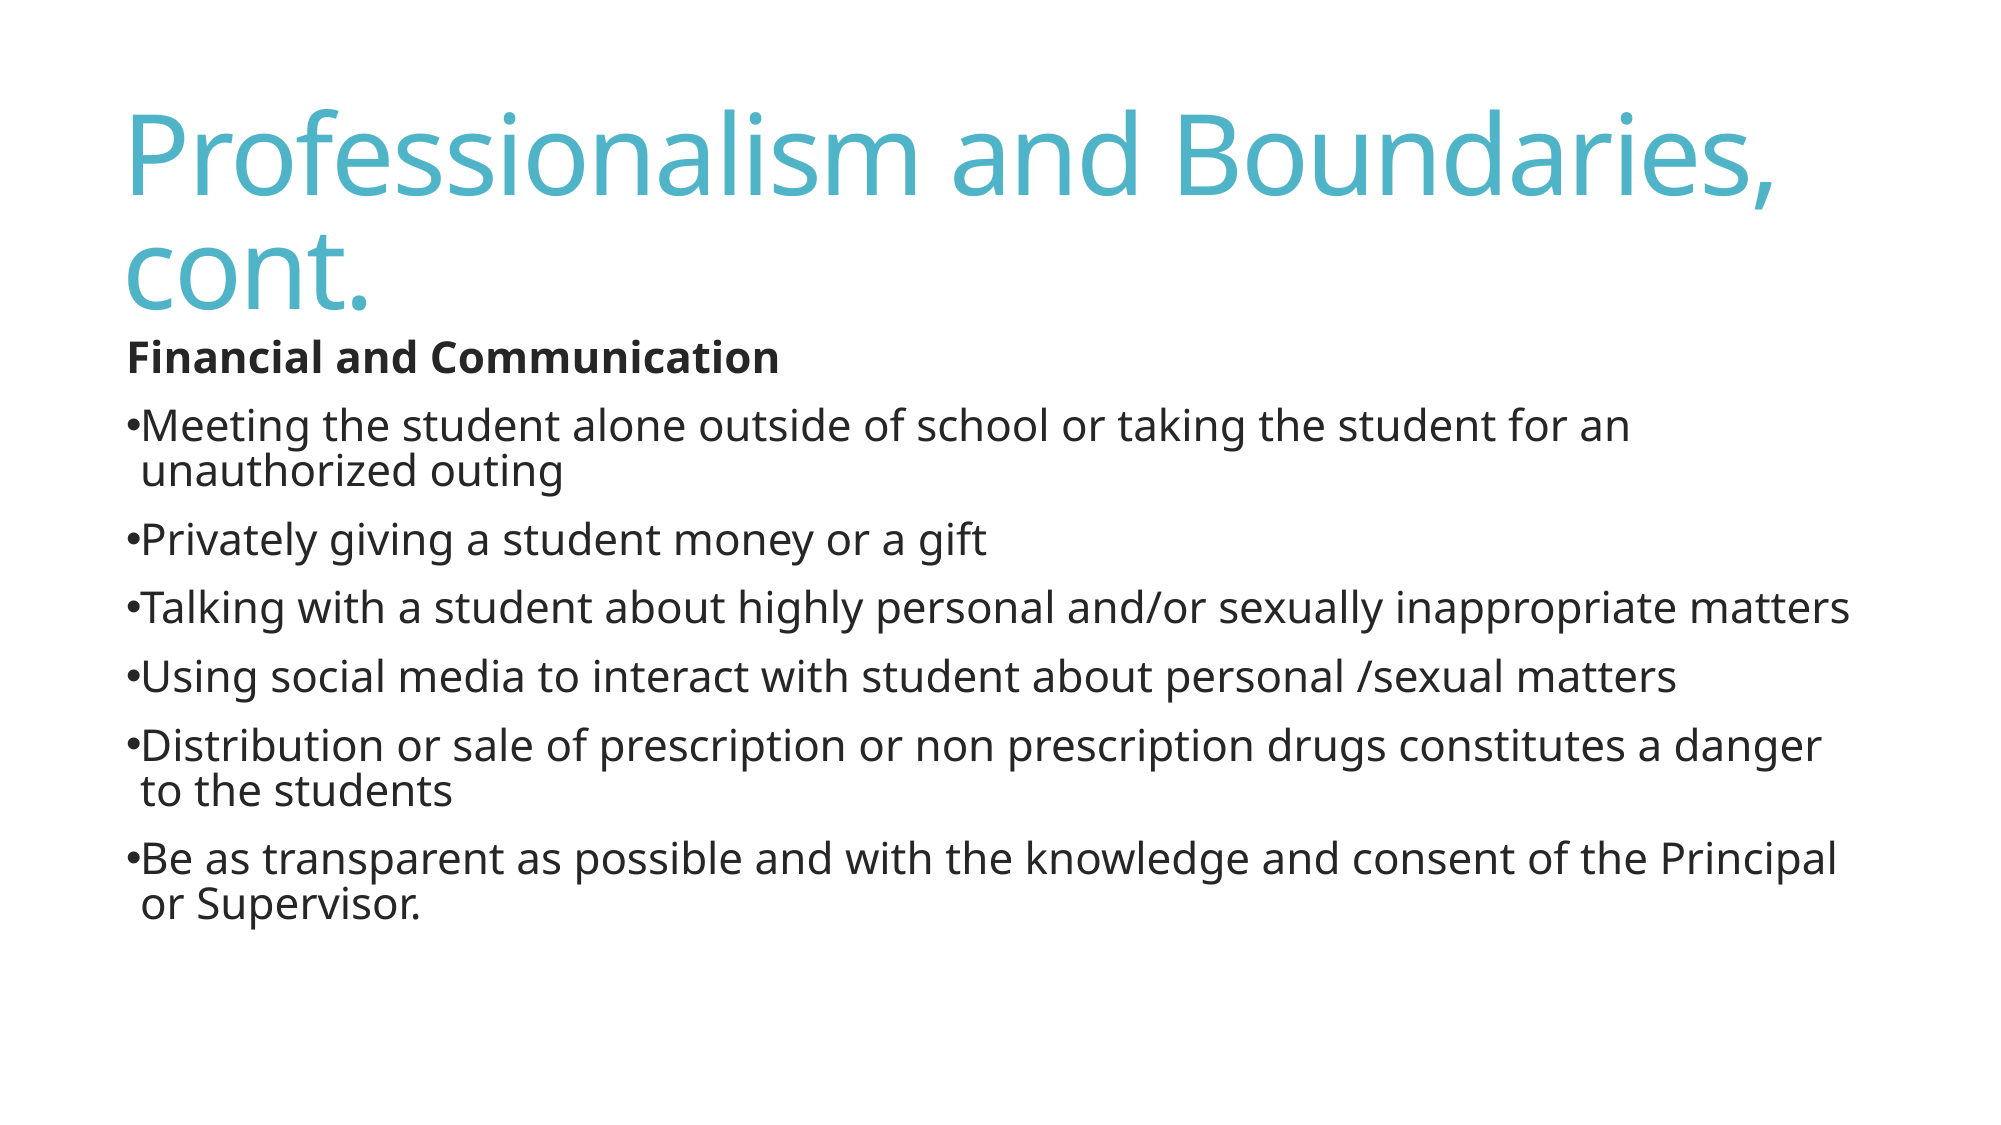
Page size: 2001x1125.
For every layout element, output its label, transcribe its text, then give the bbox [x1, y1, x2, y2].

list Financial and Communication Meeting the student alone outside of school or taking the student for an unauthorized outing Privately giving a student money or a gift Talking with a student about highly personal and/or sexually inappropriate matters Using social media to interact with student about personal /sexual matters Distribution or sale of prescription or non prescription drugs constitutes a danger to the students Be as transparent as possible and with the knowledge and consent of the Principal or Supervisor. [111, 329, 1876, 948]
title Professionalism and Boundaries, cont. [107, 81, 1875, 354]
